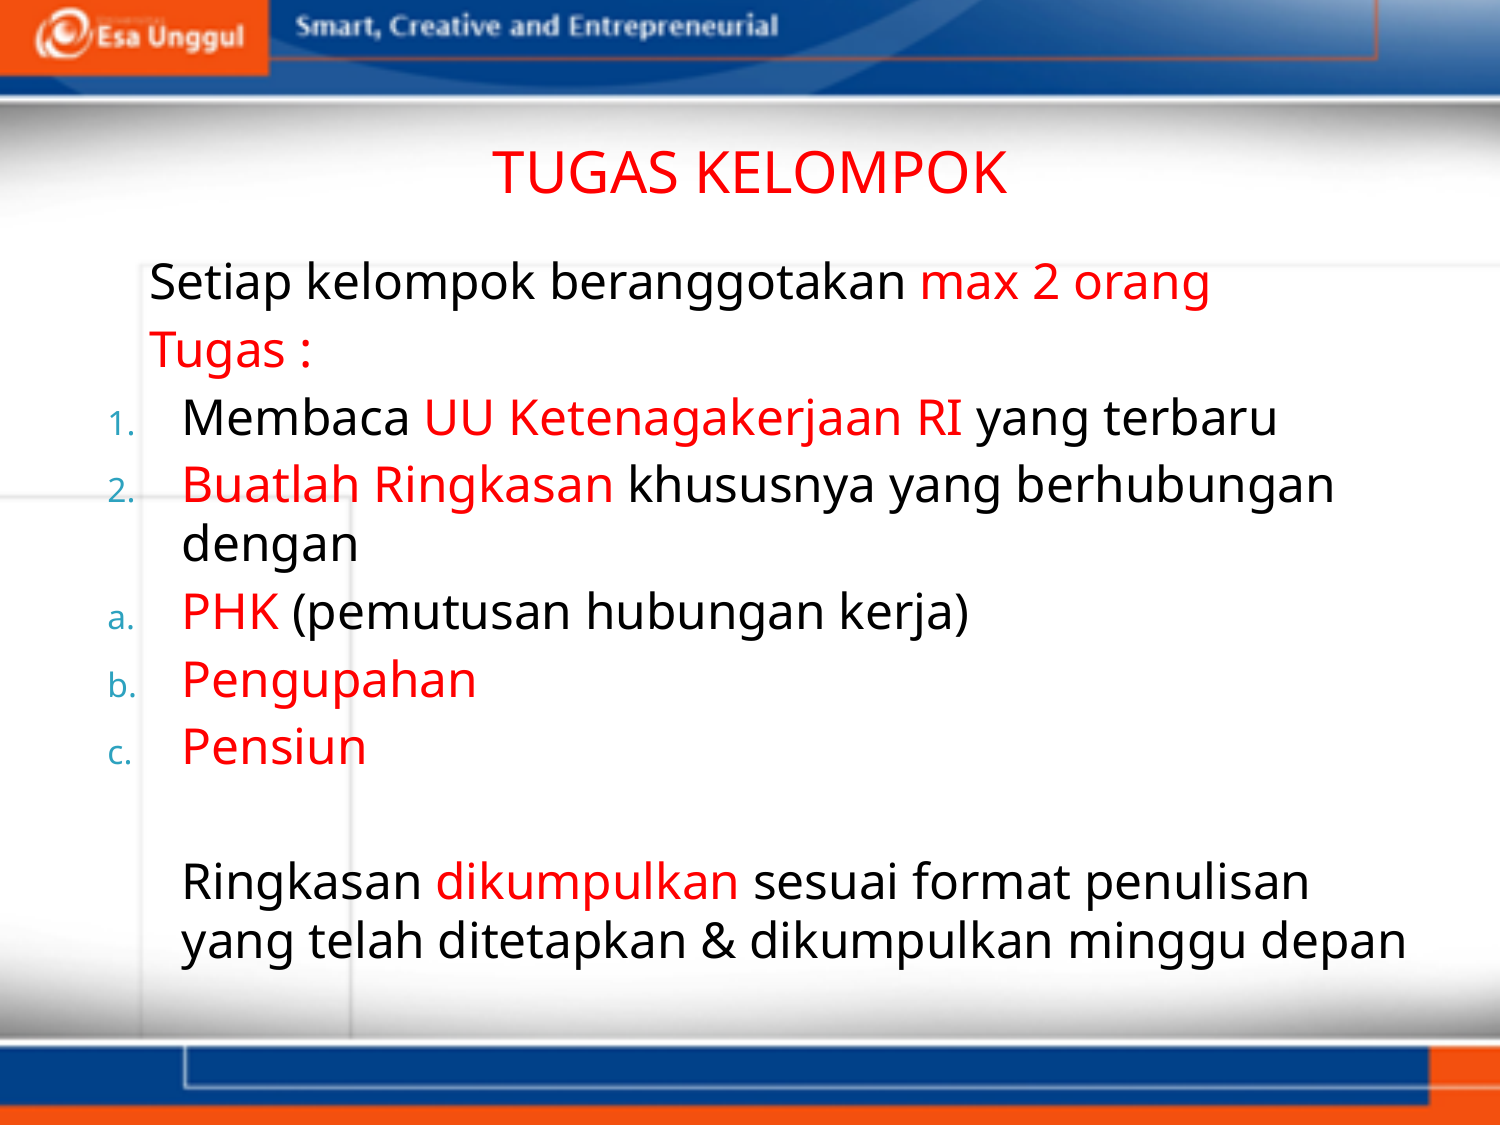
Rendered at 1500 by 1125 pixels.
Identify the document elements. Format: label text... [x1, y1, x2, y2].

list Setiap kelompok beranggotakan max 2 orang Tugas : Membaca UU Ketenagakerjaan RI yang terbaru Buatlah Ringkasan khususnya yang berhubungan dengan PHK (pemutusan hubungan kerja) Pengupahan Pensiun Ringkasan dikumpulkan sesuai format penulisan yang telah ditetapkan & dikumpulkan minggu depan [75, 243, 1425, 986]
title TUGAS KELOMPOK [75, 117, 1425, 223]
picture [0, 0, 1500, 1125]
